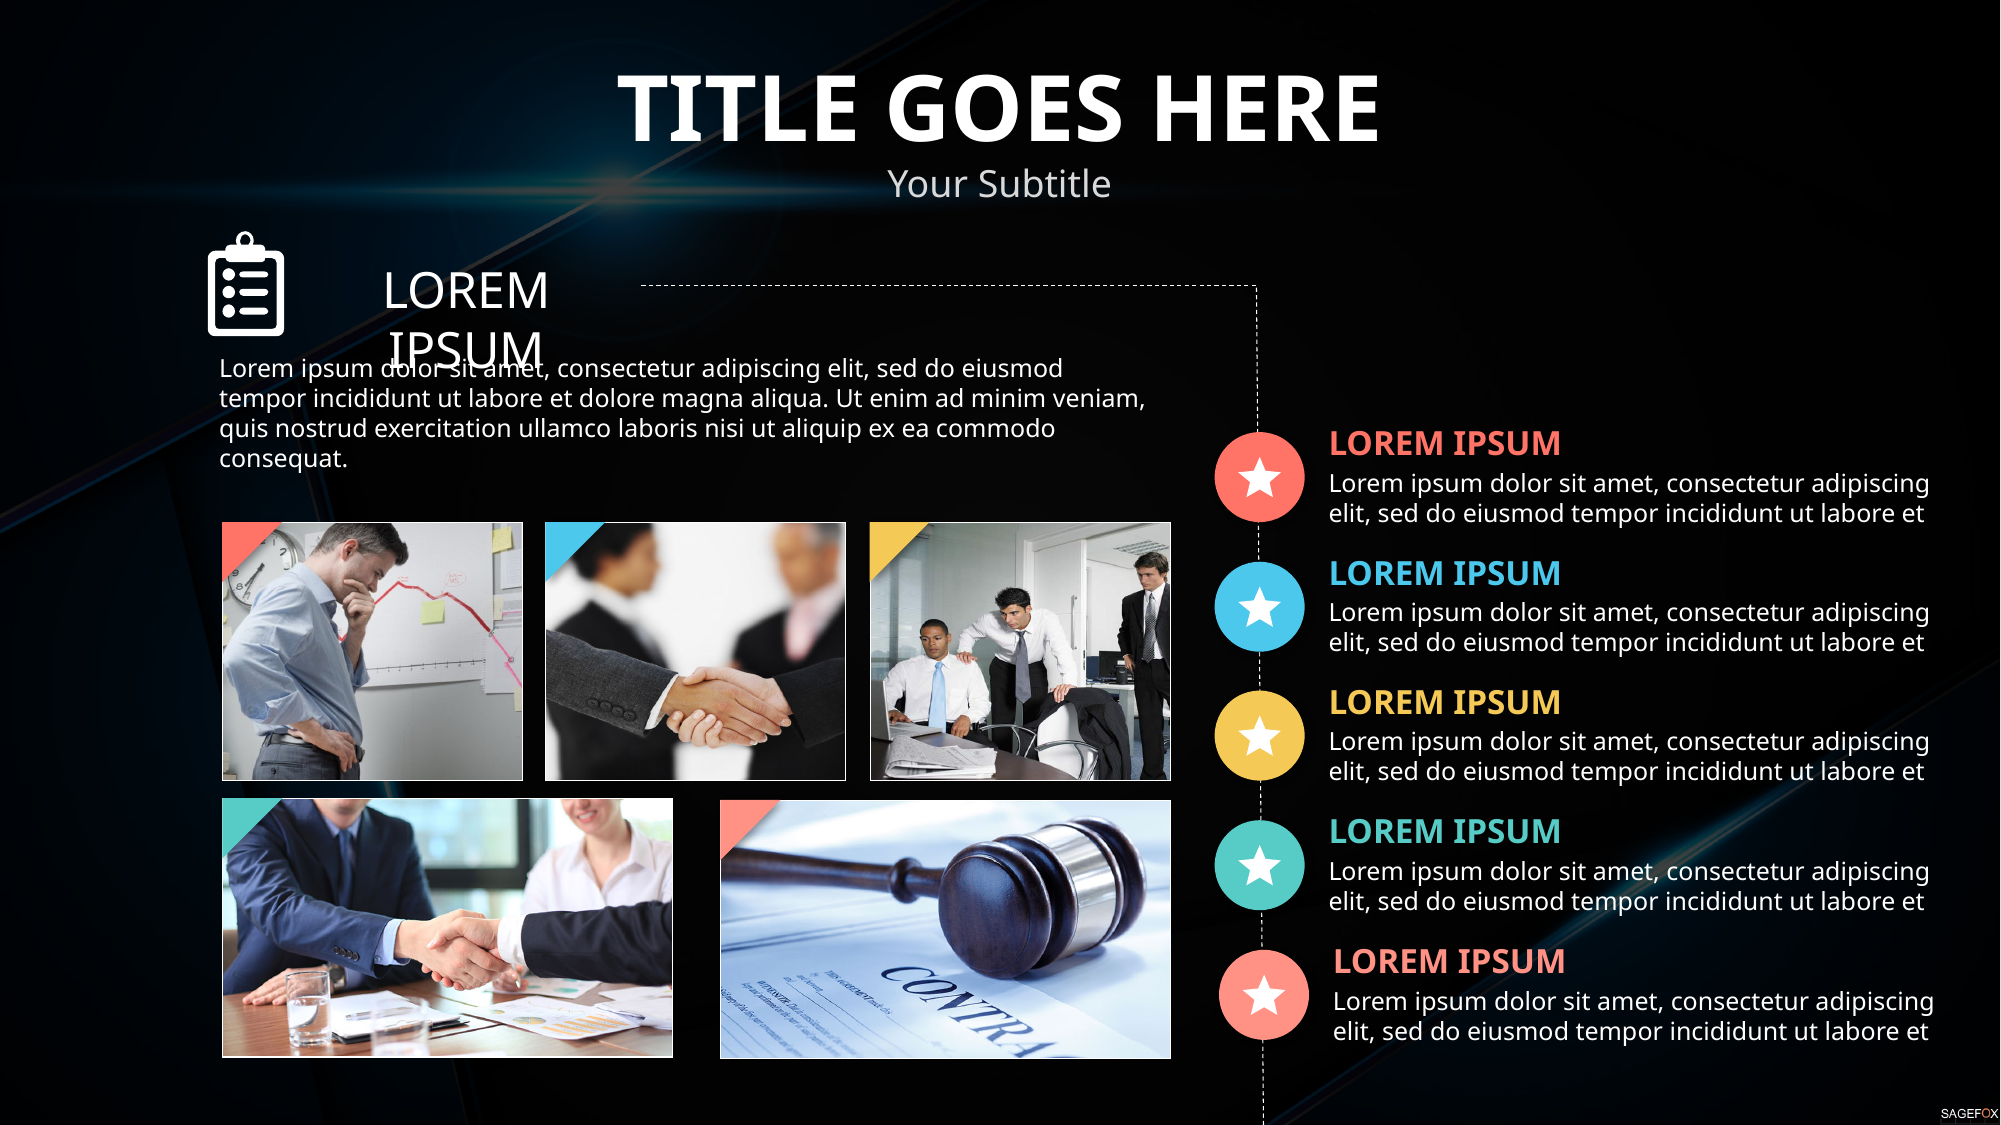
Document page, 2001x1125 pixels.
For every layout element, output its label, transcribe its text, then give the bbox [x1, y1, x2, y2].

text_box [719, 798, 783, 863]
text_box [1214, 690, 1305, 781]
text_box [1256, 1040, 1264, 1125]
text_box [1214, 561, 1305, 652]
text_box LOREM IPSUM Lorem ipsum dolor sit amet, consectetur adipiscing elit, sed do eiusmod tempor incididunt ut labore et [1322, 935, 1958, 1050]
text_box LOREM IPSUM [292, 250, 642, 344]
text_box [207, 231, 285, 337]
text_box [1256, 781, 1264, 820]
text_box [1214, 432, 1305, 523]
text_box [1256, 911, 1264, 949]
text_box [221, 798, 673, 1058]
text_box Lorem ipsum dolor sit amet, consectetur adipiscing elit, sed do eiusmod tempor incididunt ut labore et dolore magna aliqua. Ut enim ad minim veniam, quis nostrud exercitation ullamco laboris nisi ut aliquip ex ea commodo consequat. [204, 344, 1168, 480]
text_box [868, 521, 933, 585]
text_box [1218, 949, 1309, 1040]
picture [0, 0, 2001, 1125]
text_box LOREM IPSUM Lorem ipsum dolor sit amet, consectetur adipiscing elit, sed do eiusmod tempor incididunt ut labore et [1318, 805, 1953, 921]
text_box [1256, 652, 1264, 690]
text_box LOREM IPSUM Lorem ipsum dolor sit amet, consectetur adipiscing elit, sed do eiusmod tempor incididunt ut labore et [1318, 417, 1953, 533]
text_box [545, 521, 847, 782]
text_box [869, 521, 1171, 782]
text_box [221, 797, 285, 861]
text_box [1256, 287, 1264, 432]
text_box LOREM IPSUM Lorem ipsum dolor sit amet, consectetur adipiscing elit, sed do eiusmod tempor incididunt ut labore et [1318, 546, 1953, 662]
text_box [221, 521, 523, 782]
text_box [719, 799, 1171, 1060]
text_box LOREM IPSUM Lorem ipsum dolor sit amet, consectetur adipiscing elit, sed do eiusmod tempor incididunt ut labore et [1318, 675, 1953, 791]
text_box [1214, 820, 1305, 911]
text_box TITLE GOES HERE Your Subtitle [548, 42, 1452, 212]
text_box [1256, 523, 1264, 561]
text_box [544, 521, 608, 585]
text_box [221, 521, 285, 585]
